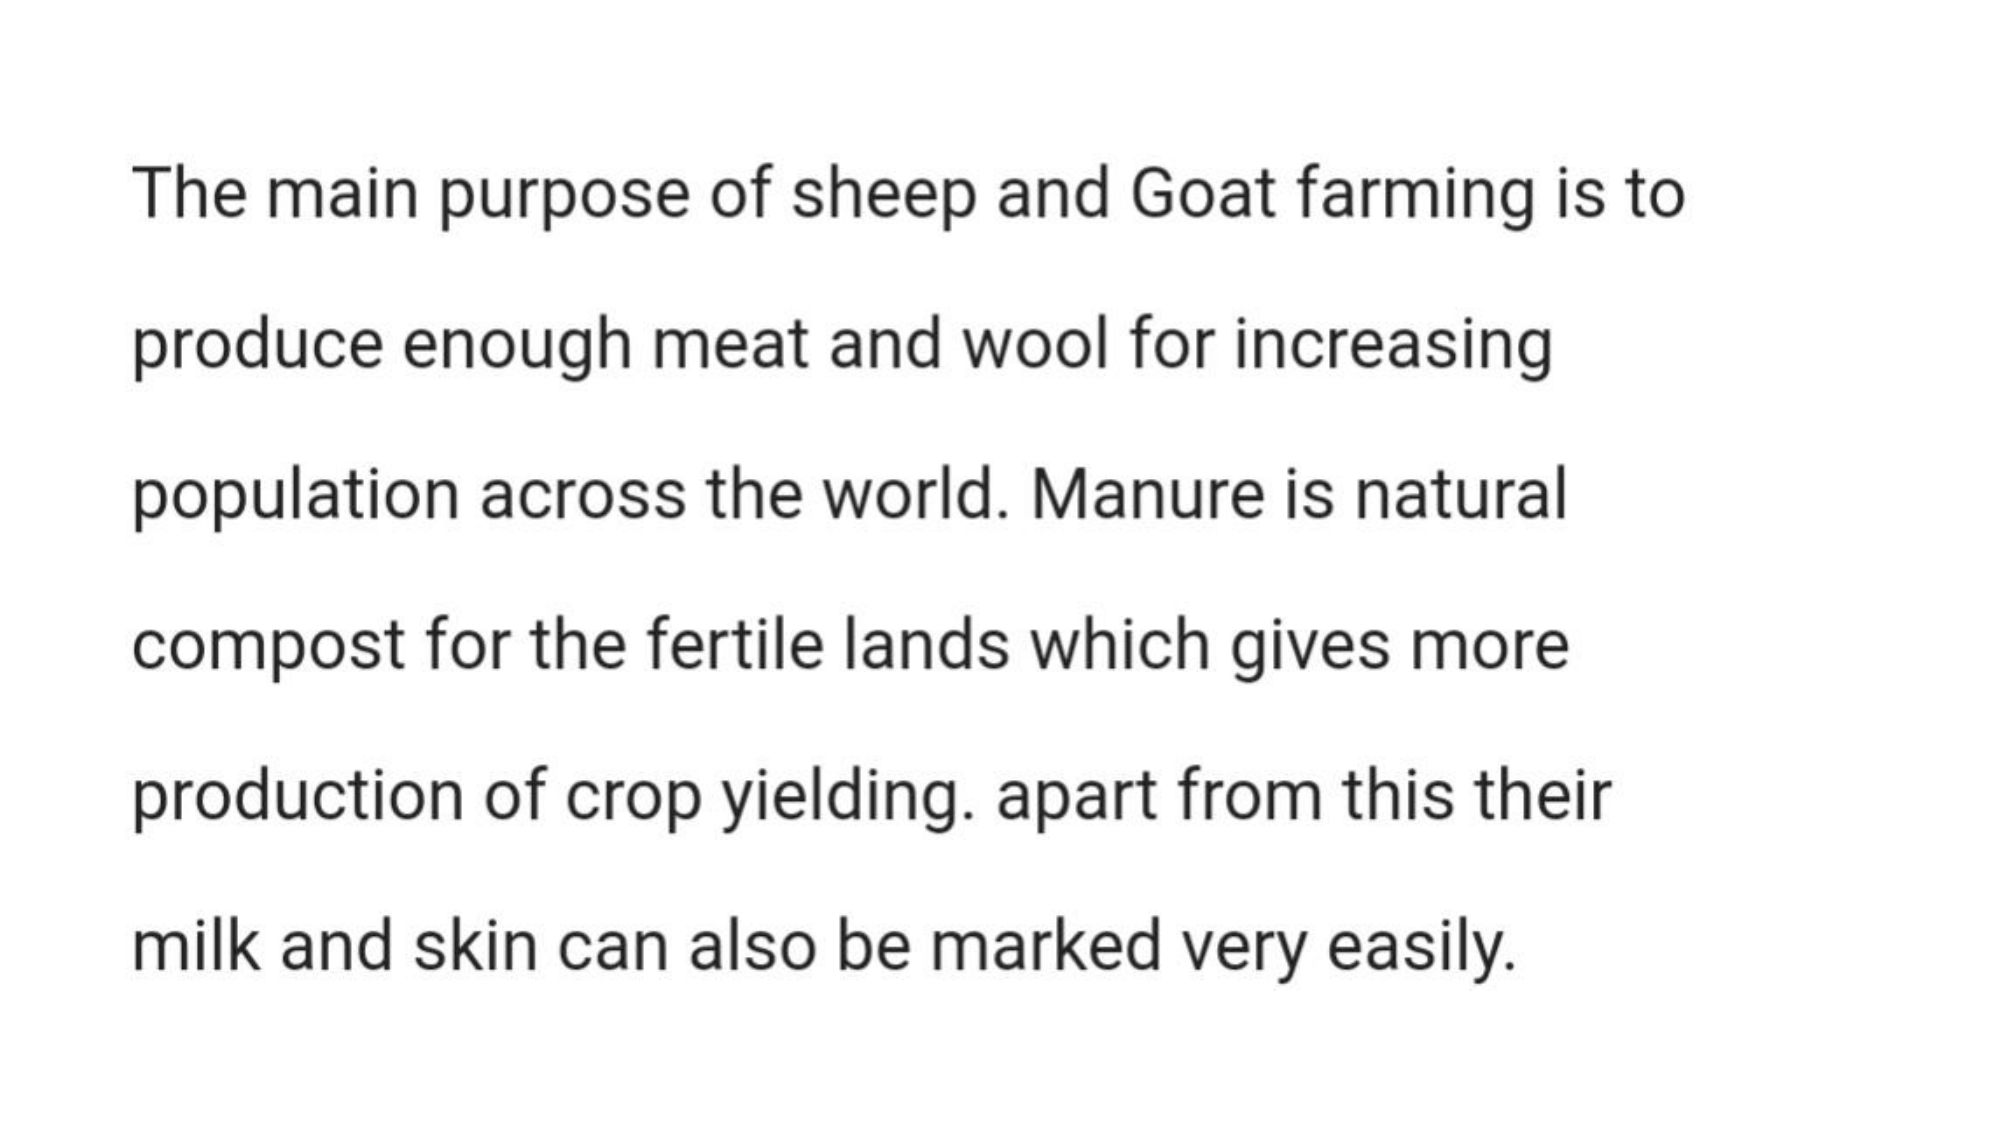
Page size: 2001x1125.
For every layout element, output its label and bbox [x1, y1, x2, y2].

list [0, 70, 1888, 991]
